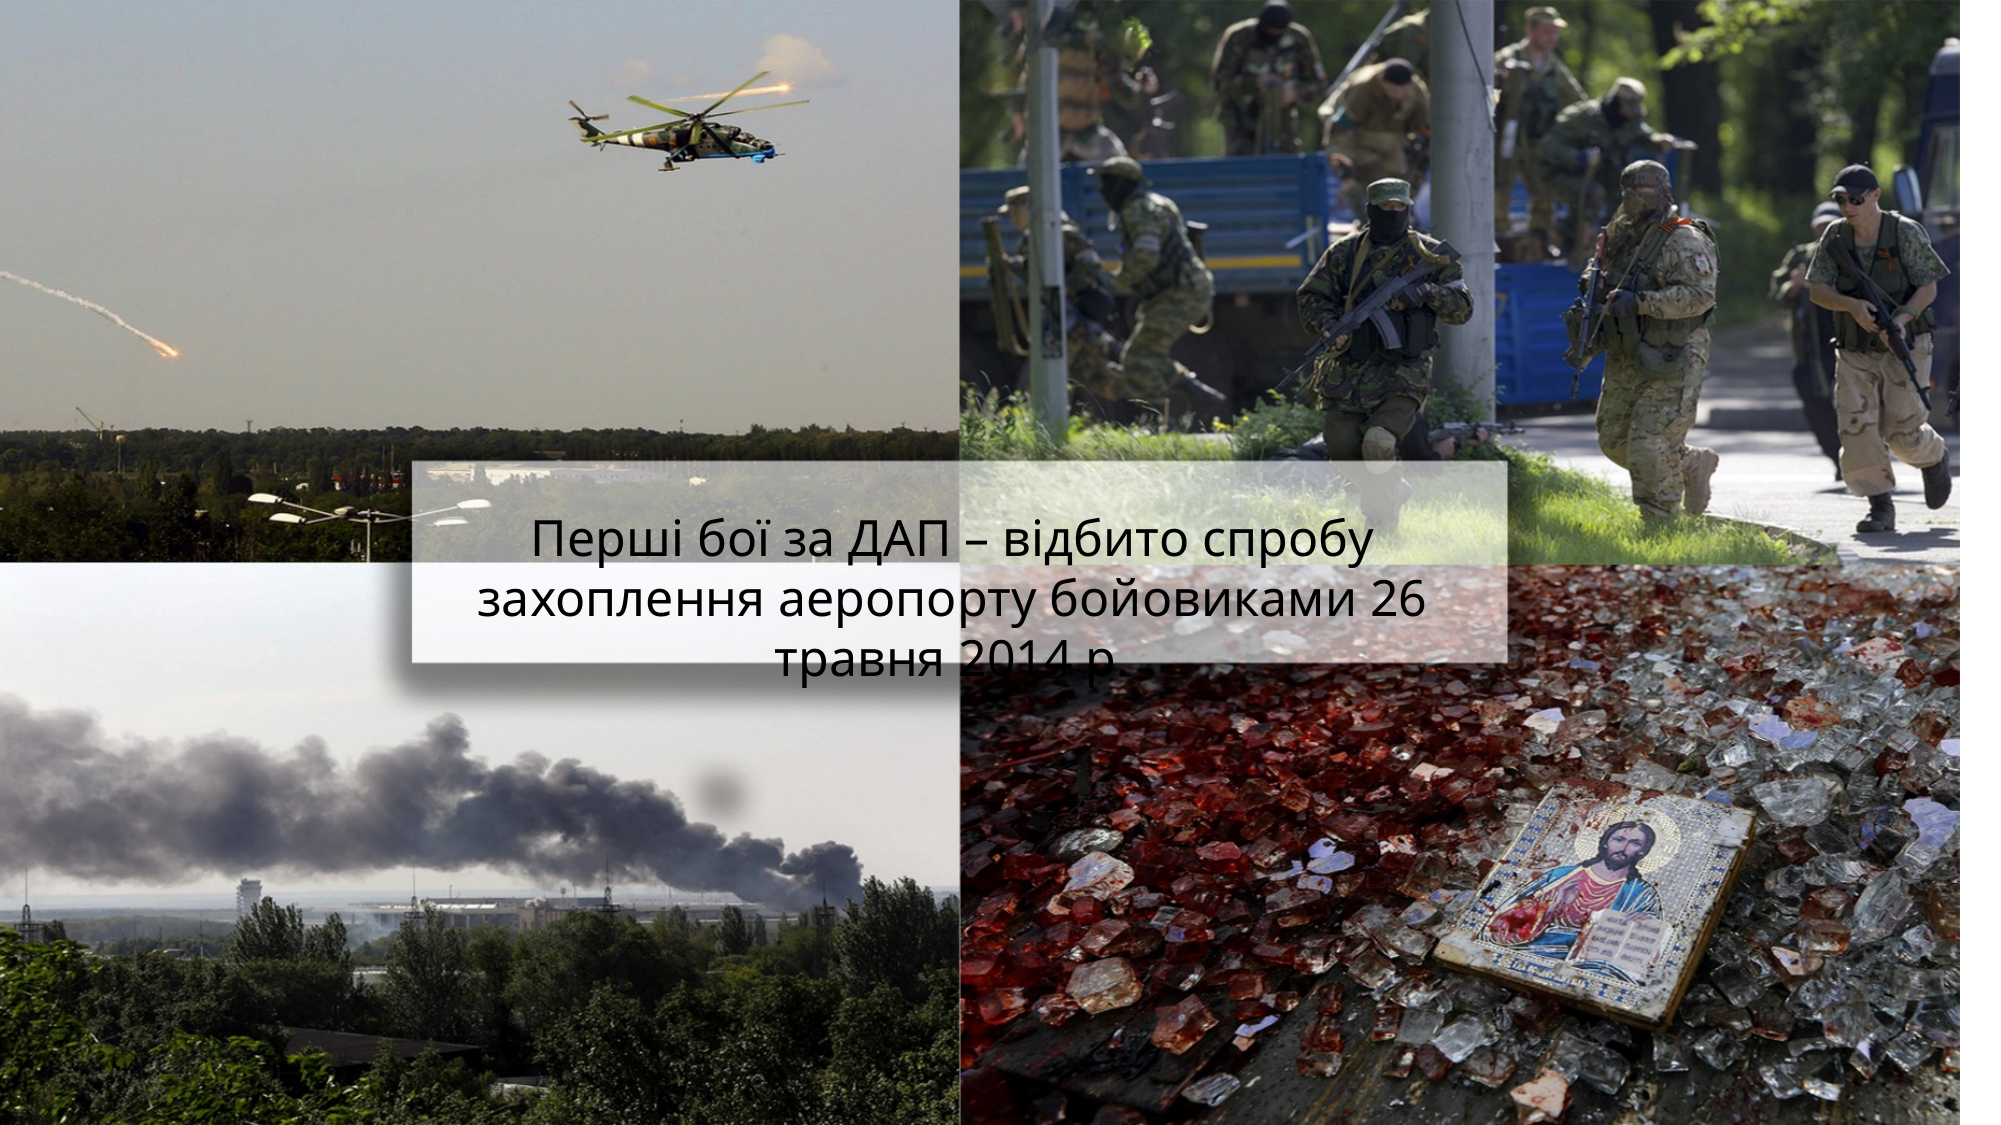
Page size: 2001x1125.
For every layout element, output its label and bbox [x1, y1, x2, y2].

list [0, 0, 1960, 1125]
